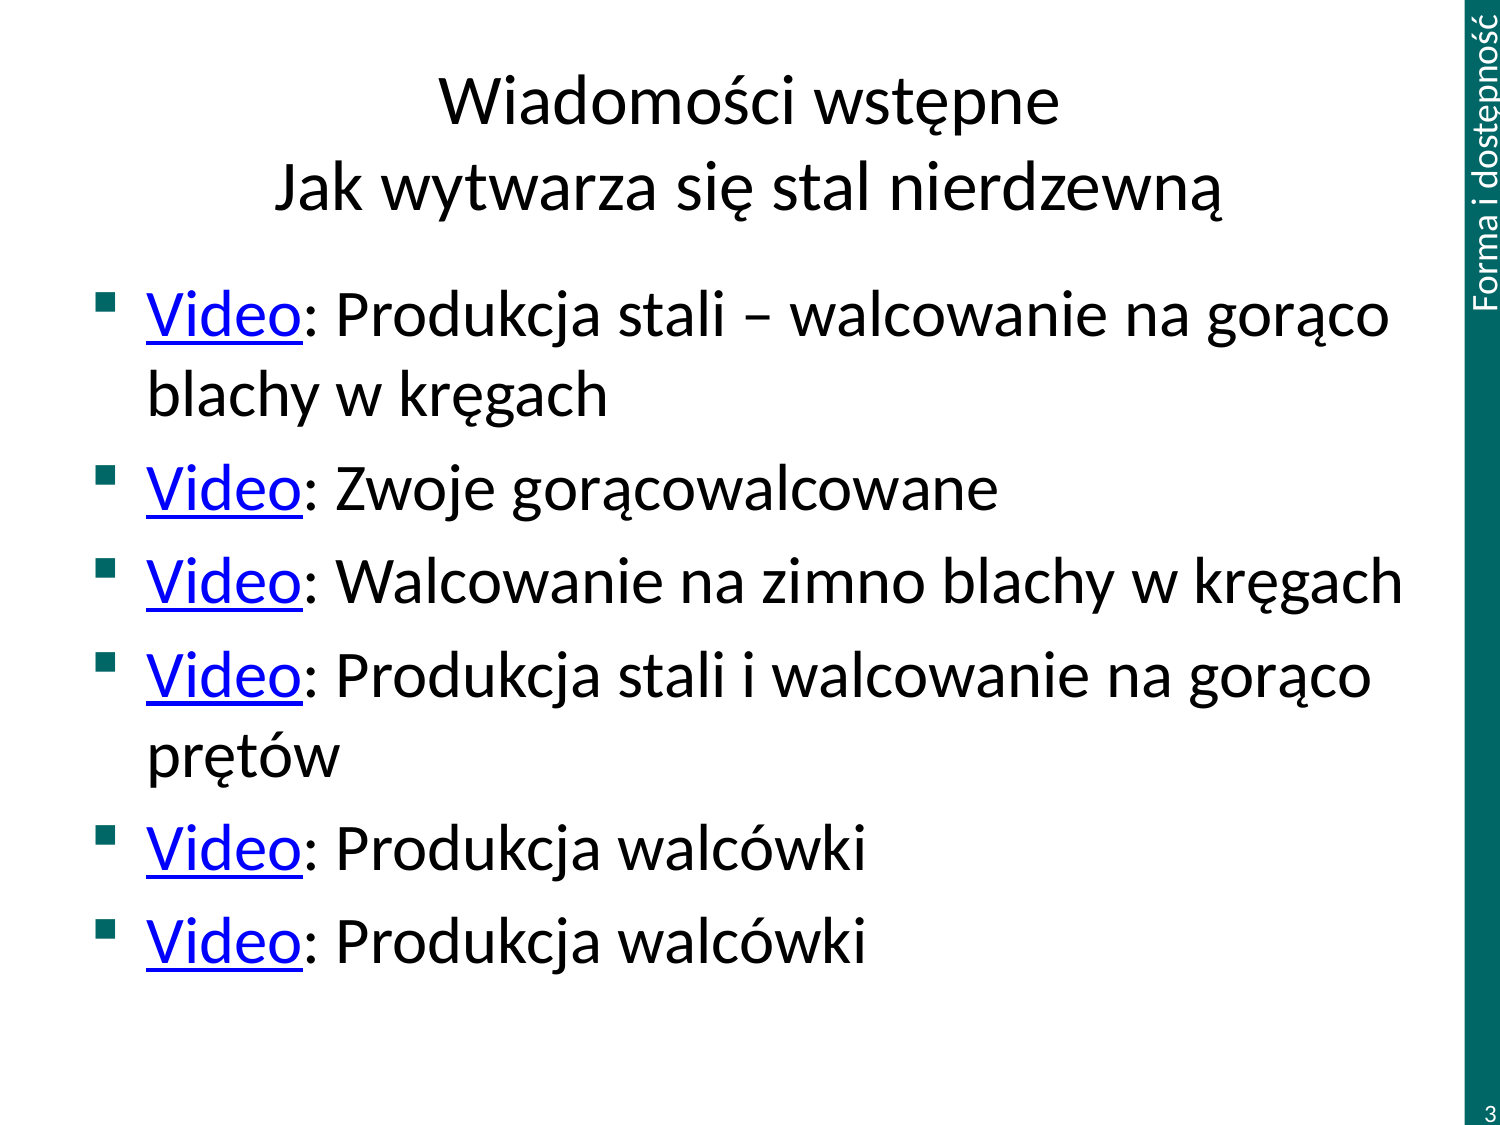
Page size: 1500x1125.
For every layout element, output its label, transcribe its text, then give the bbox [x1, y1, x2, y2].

list Video: Produkcja stali – walcowanie na gorąco blachy w kręgach Video: Zwoje gorącowalcowane Video: Walcowanie na zimno blachy w kręgach Video: Produkcja stali i walcowanie na gorąco prętów Video: Produkcja walcówki Video: Produkcja walcówki [75, 262, 1459, 1071]
title Wiadomości wstępne Jak wytwarza się stal nierdzewną [75, 45, 1425, 233]
slide_number 3 [1446, 1082, 1500, 1125]
